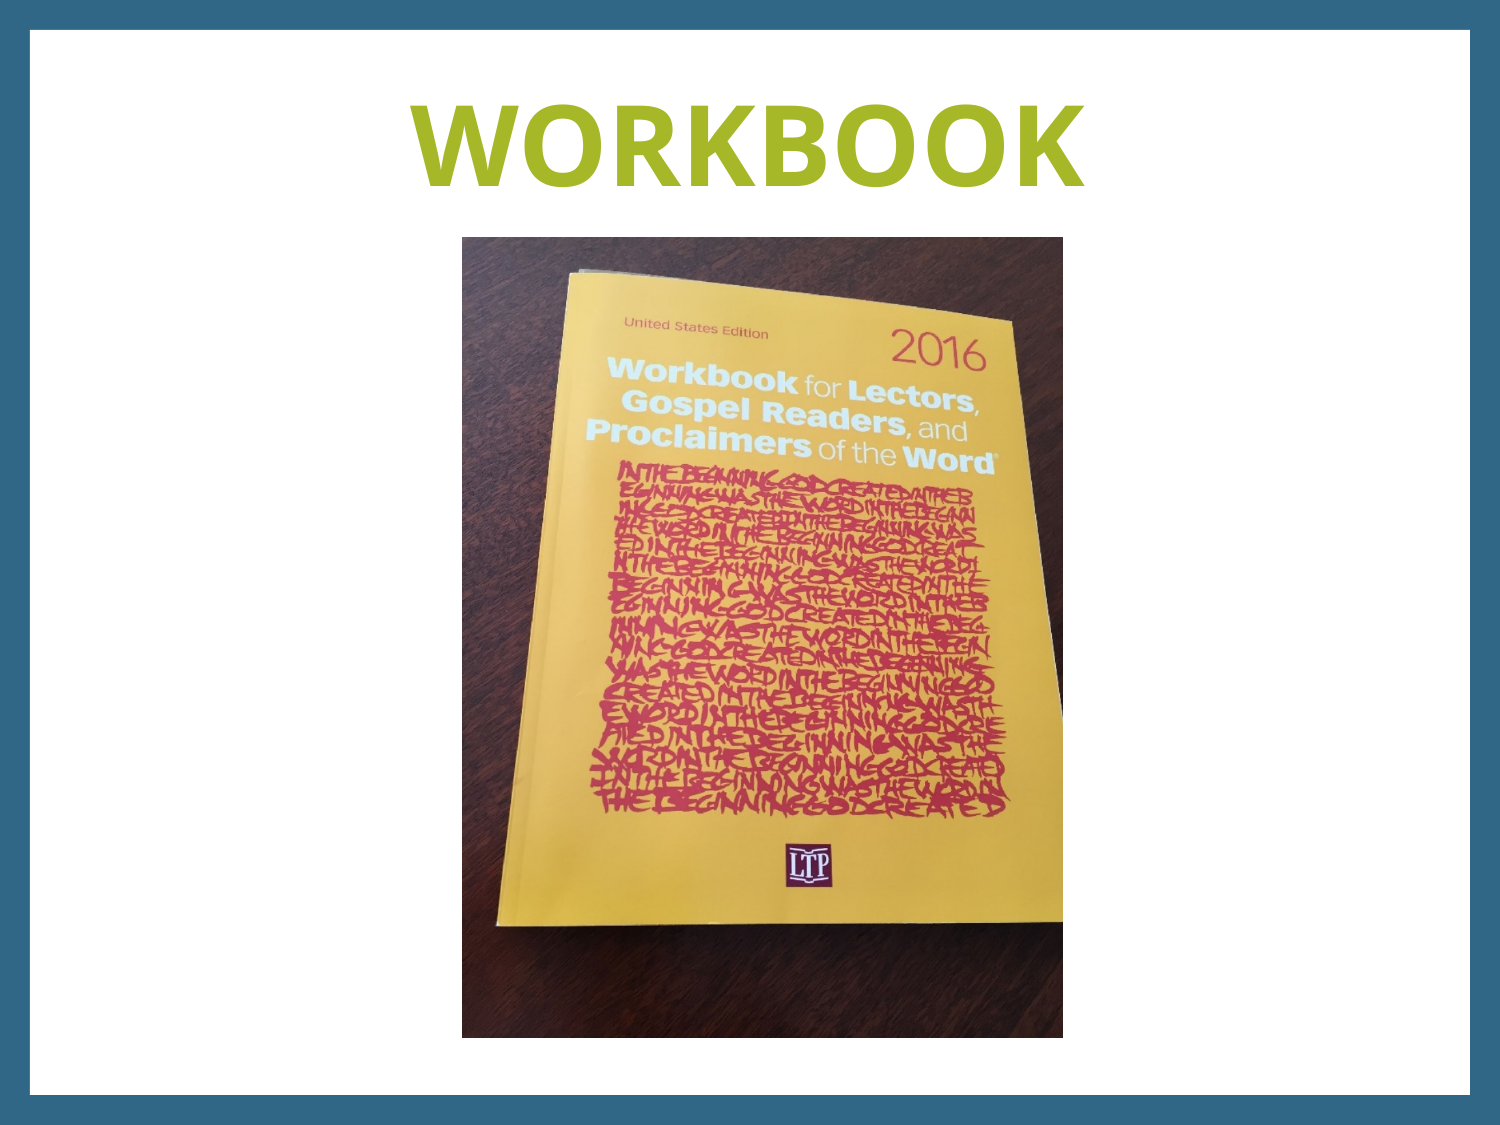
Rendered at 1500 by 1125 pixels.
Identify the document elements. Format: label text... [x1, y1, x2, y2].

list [462, 237, 1063, 1038]
title WORKBOOK [140, 99, 1356, 200]
